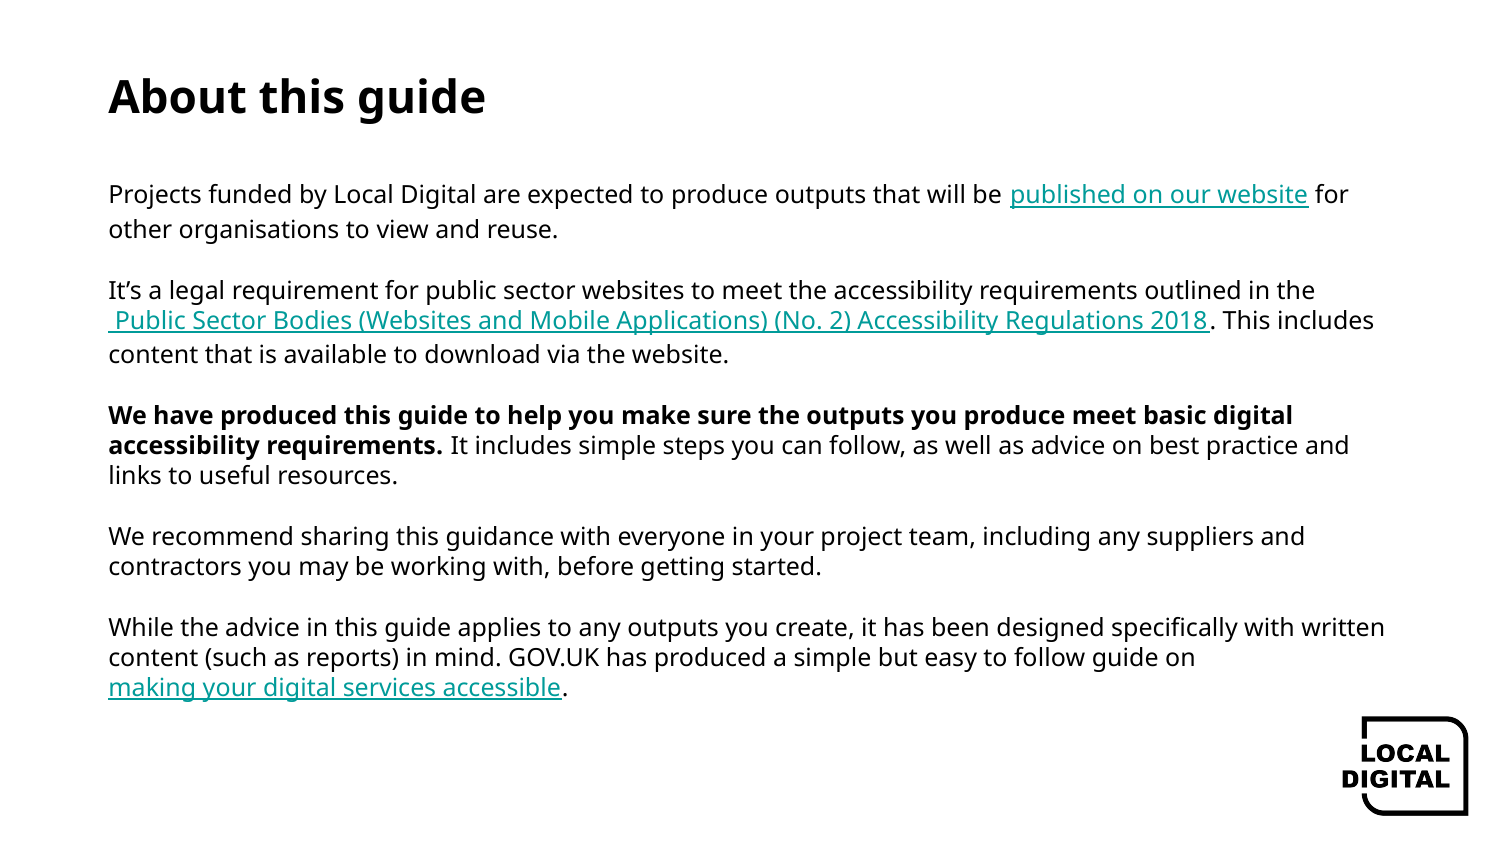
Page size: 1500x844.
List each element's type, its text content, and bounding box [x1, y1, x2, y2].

title About this guide [93, 52, 1405, 147]
list Projects funded by Local Digital are expected to produce outputs that will be published on our website for other organisations to view and reuse. It’s a legal requirement for public sector websites to meet the accessibility requirements outlined in the Public Sector Bodies (Websites and Mobile Applications) (No. 2) Accessibility Regulations 2018. This includes content that is available to download via the website. We have produced this guide to help you make sure the outputs you produce meet basic digital accessibility requirements. It includes simple steps you can follow, as well as advice on best practice and links to useful resources. We recommend sharing this guidance with everyone in your project team, including any suppliers and contractors you may be working with, before getting started. While the advice in this guide applies to any outputs you create, it has been designed specifically with written content (such as reports) in mind. GOV.UK has produced a simple but easy to follow guide on making your digital services accessible. [93, 164, 1405, 663]
picture [1318, 697, 1493, 835]
